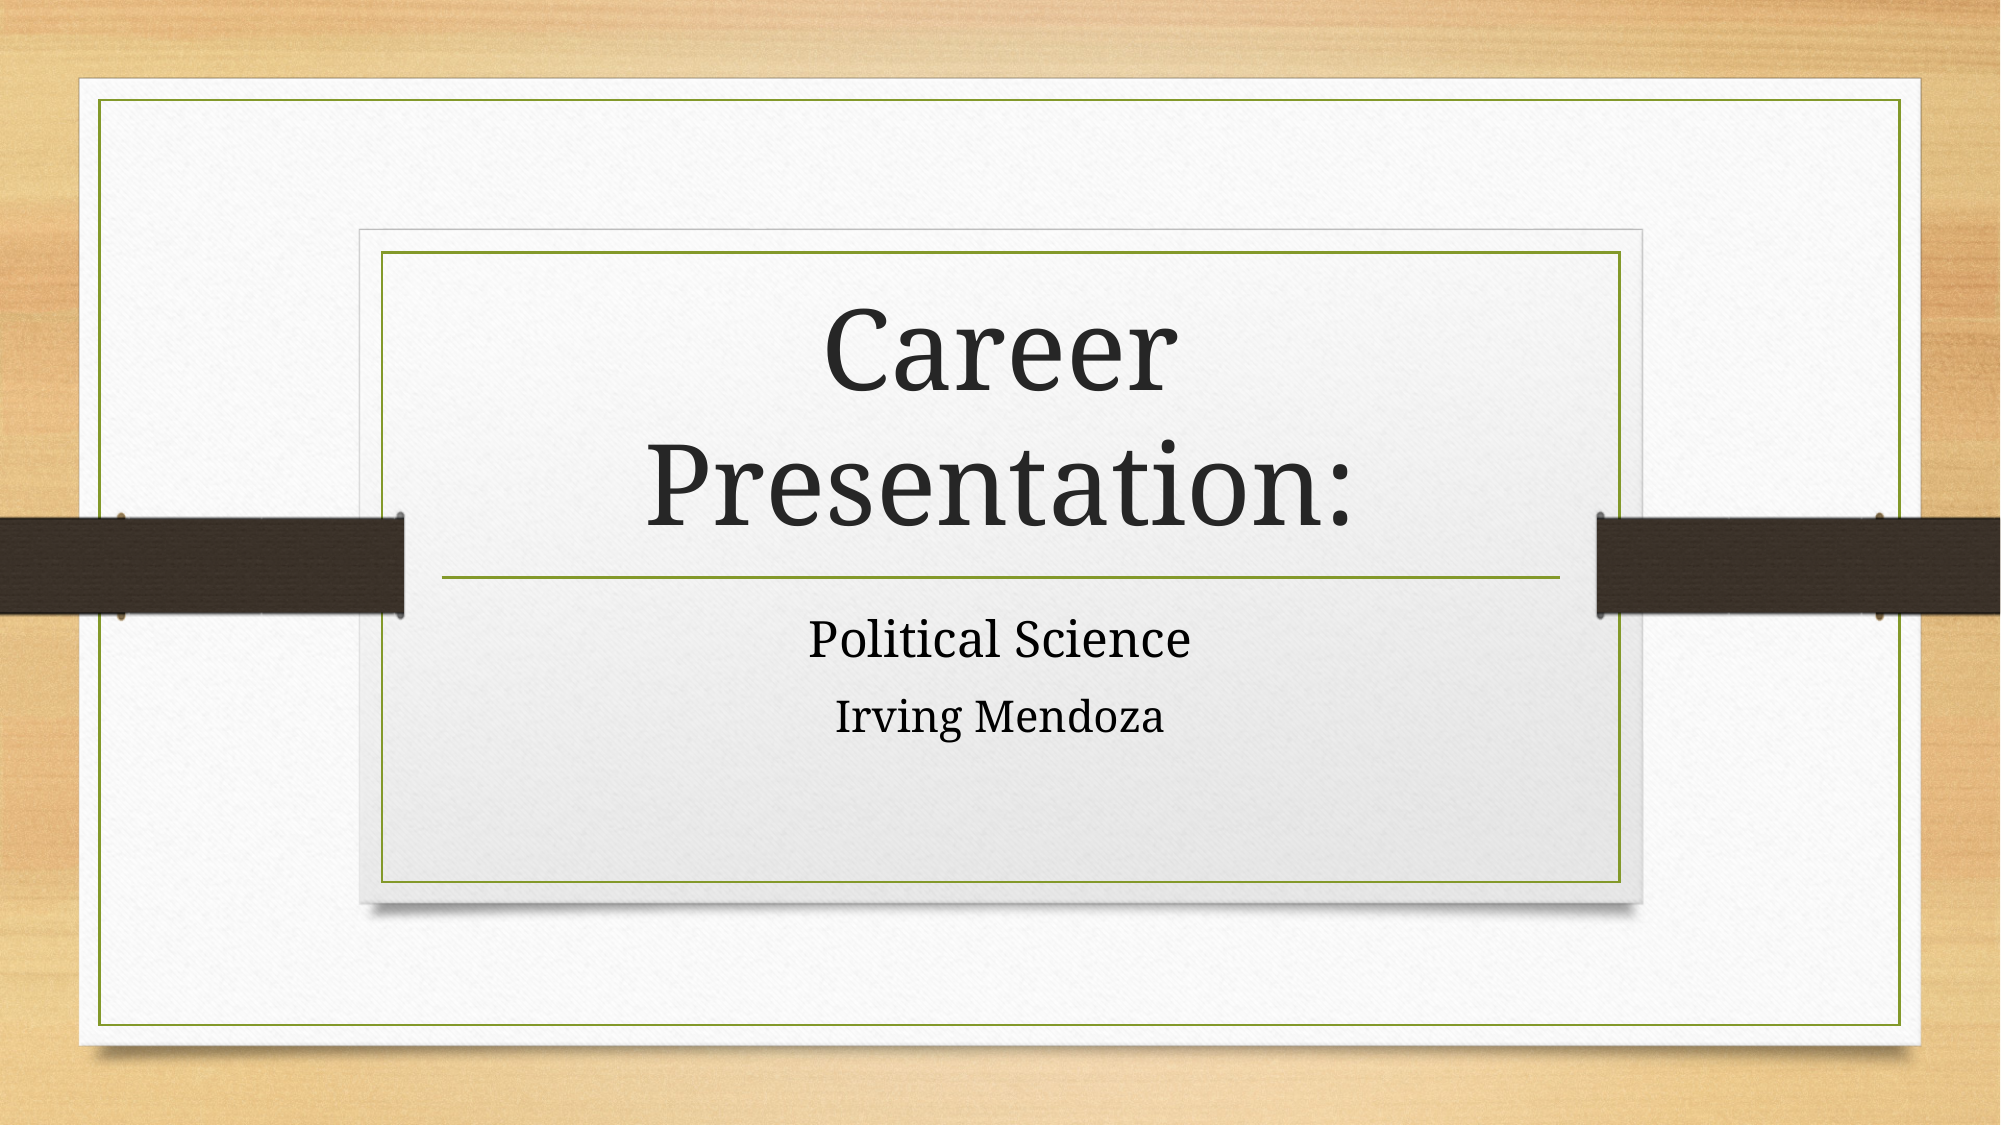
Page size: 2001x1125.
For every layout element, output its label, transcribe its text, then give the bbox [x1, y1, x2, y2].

subtitle Political Science Irving Mendoza [441, 600, 1560, 817]
title Career Presentation: [441, 306, 1560, 556]
picture [0, 0, 2001, 1125]
